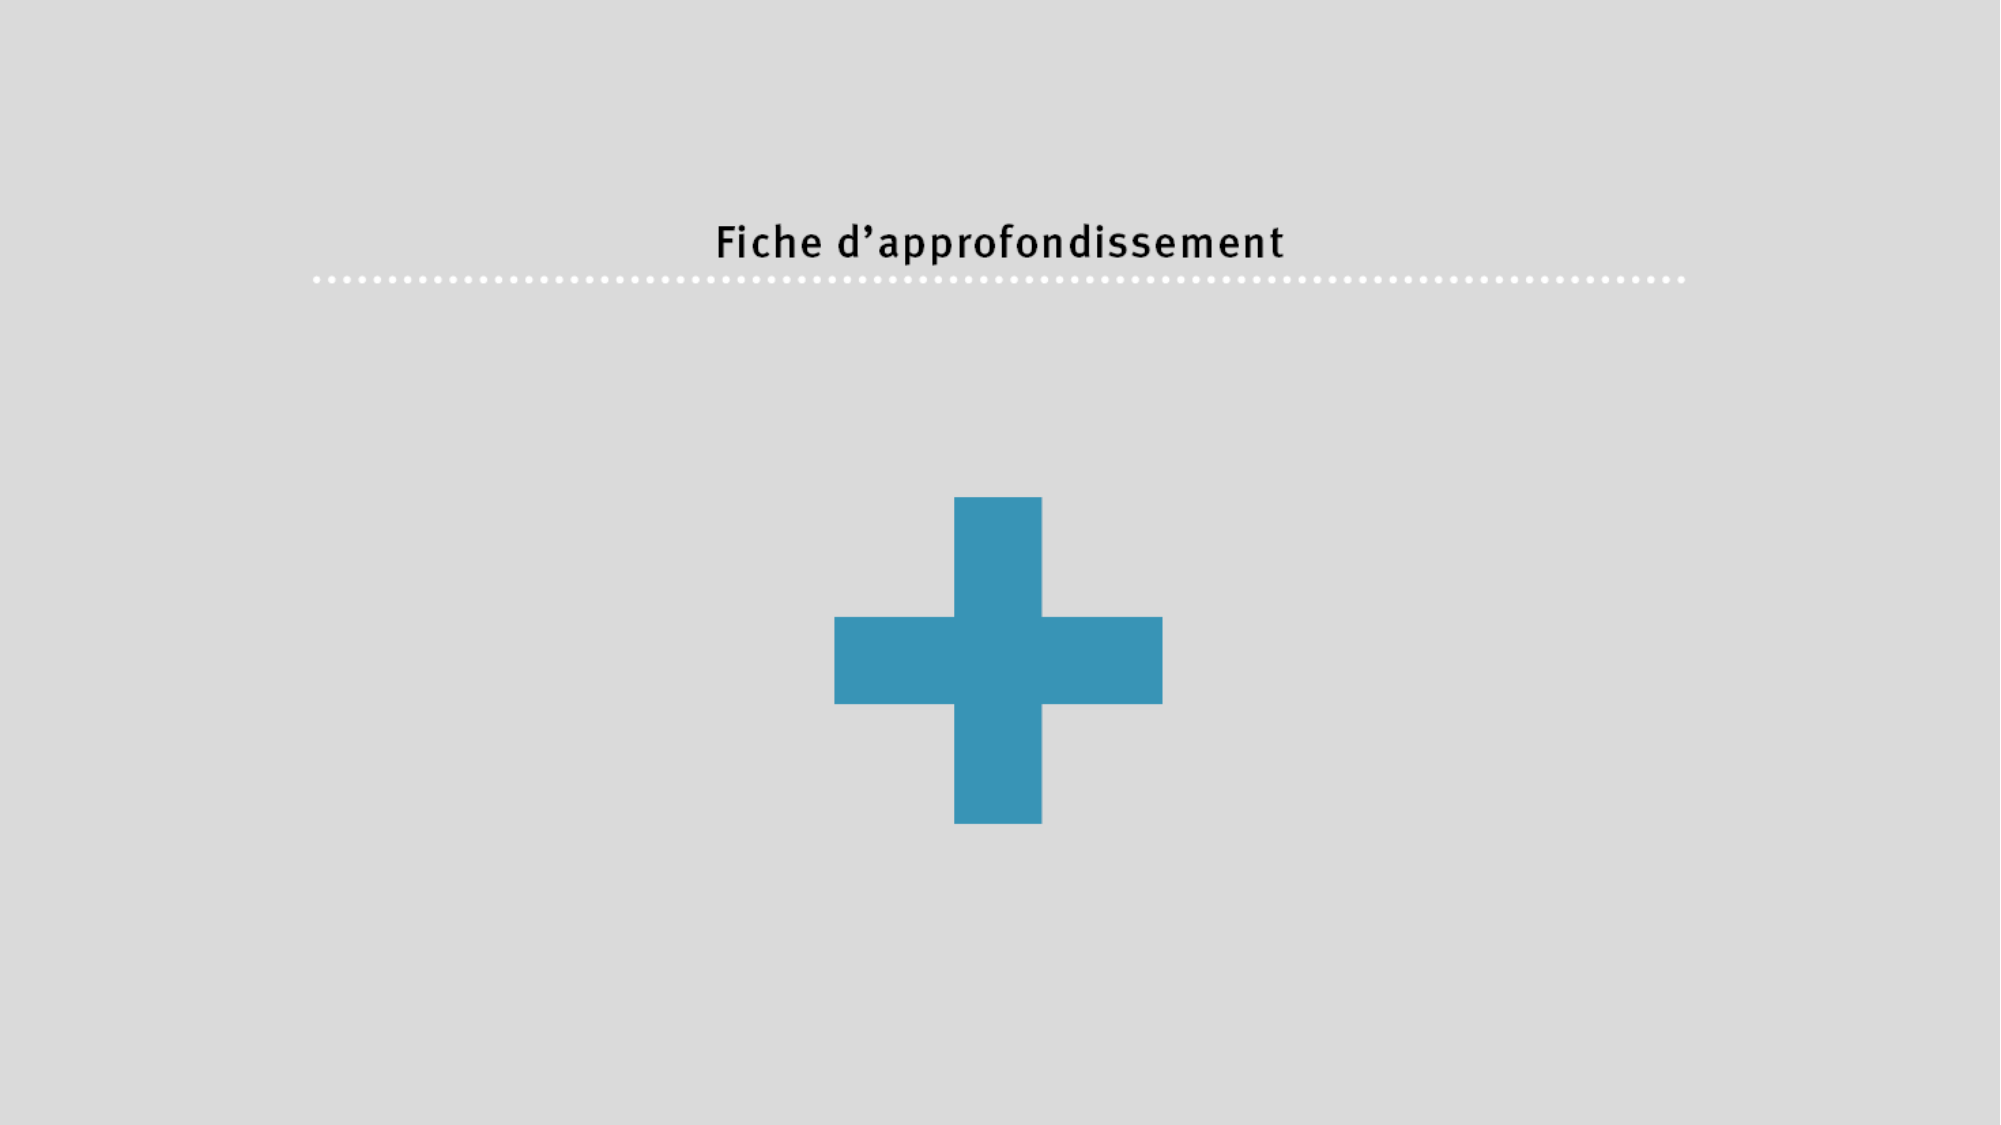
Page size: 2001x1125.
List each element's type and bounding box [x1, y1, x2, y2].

picture [207, 0, 1793, 1125]
